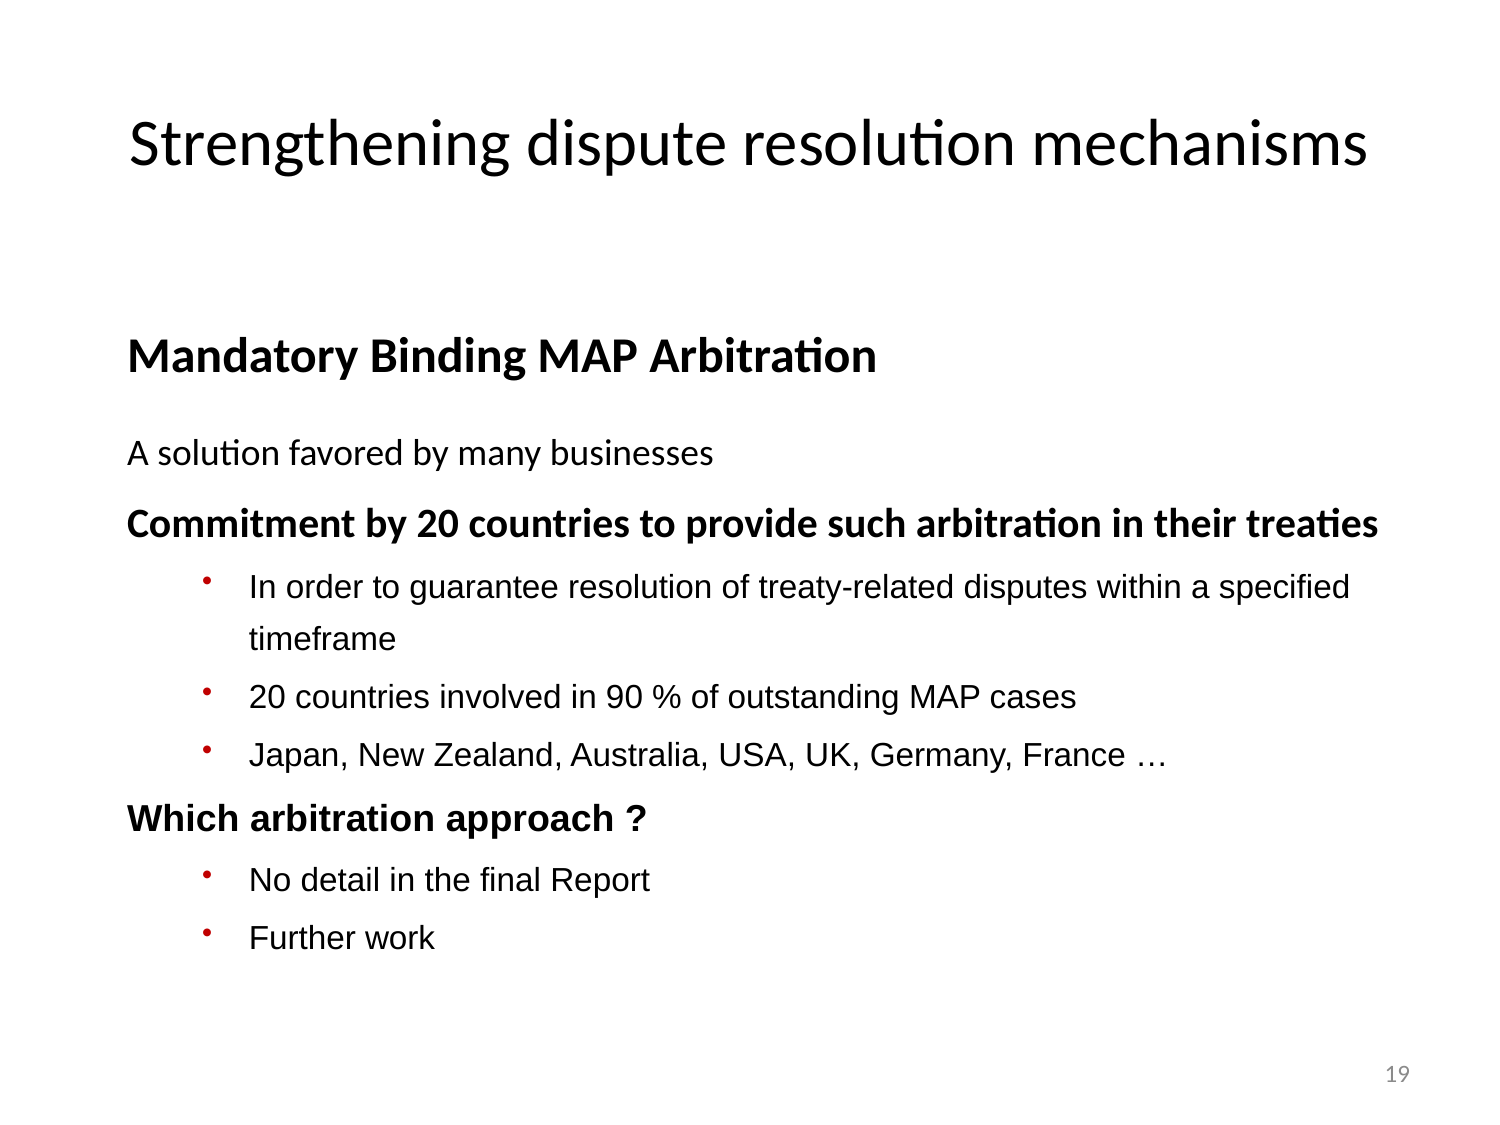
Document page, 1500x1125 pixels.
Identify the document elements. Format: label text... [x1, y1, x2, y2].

slide_number 19 [1074, 1042, 1425, 1103]
title Strengthening dispute resolution mechanisms [75, 45, 1425, 233]
list Mandatory Binding MAP Arbitration A solution favored by many businesses Commitment by 20 countries to provide such arbitration in their treaties In order to guarantee resolution of treaty-related disputes within a specified timeframe 20 countries involved in 90 % of outstanding MAP cases Japan, New Zealand, Australia, USA, UK, Germany, France … Which arbitration approach ? No detail in the final Report Further work [112, 314, 1463, 1057]
